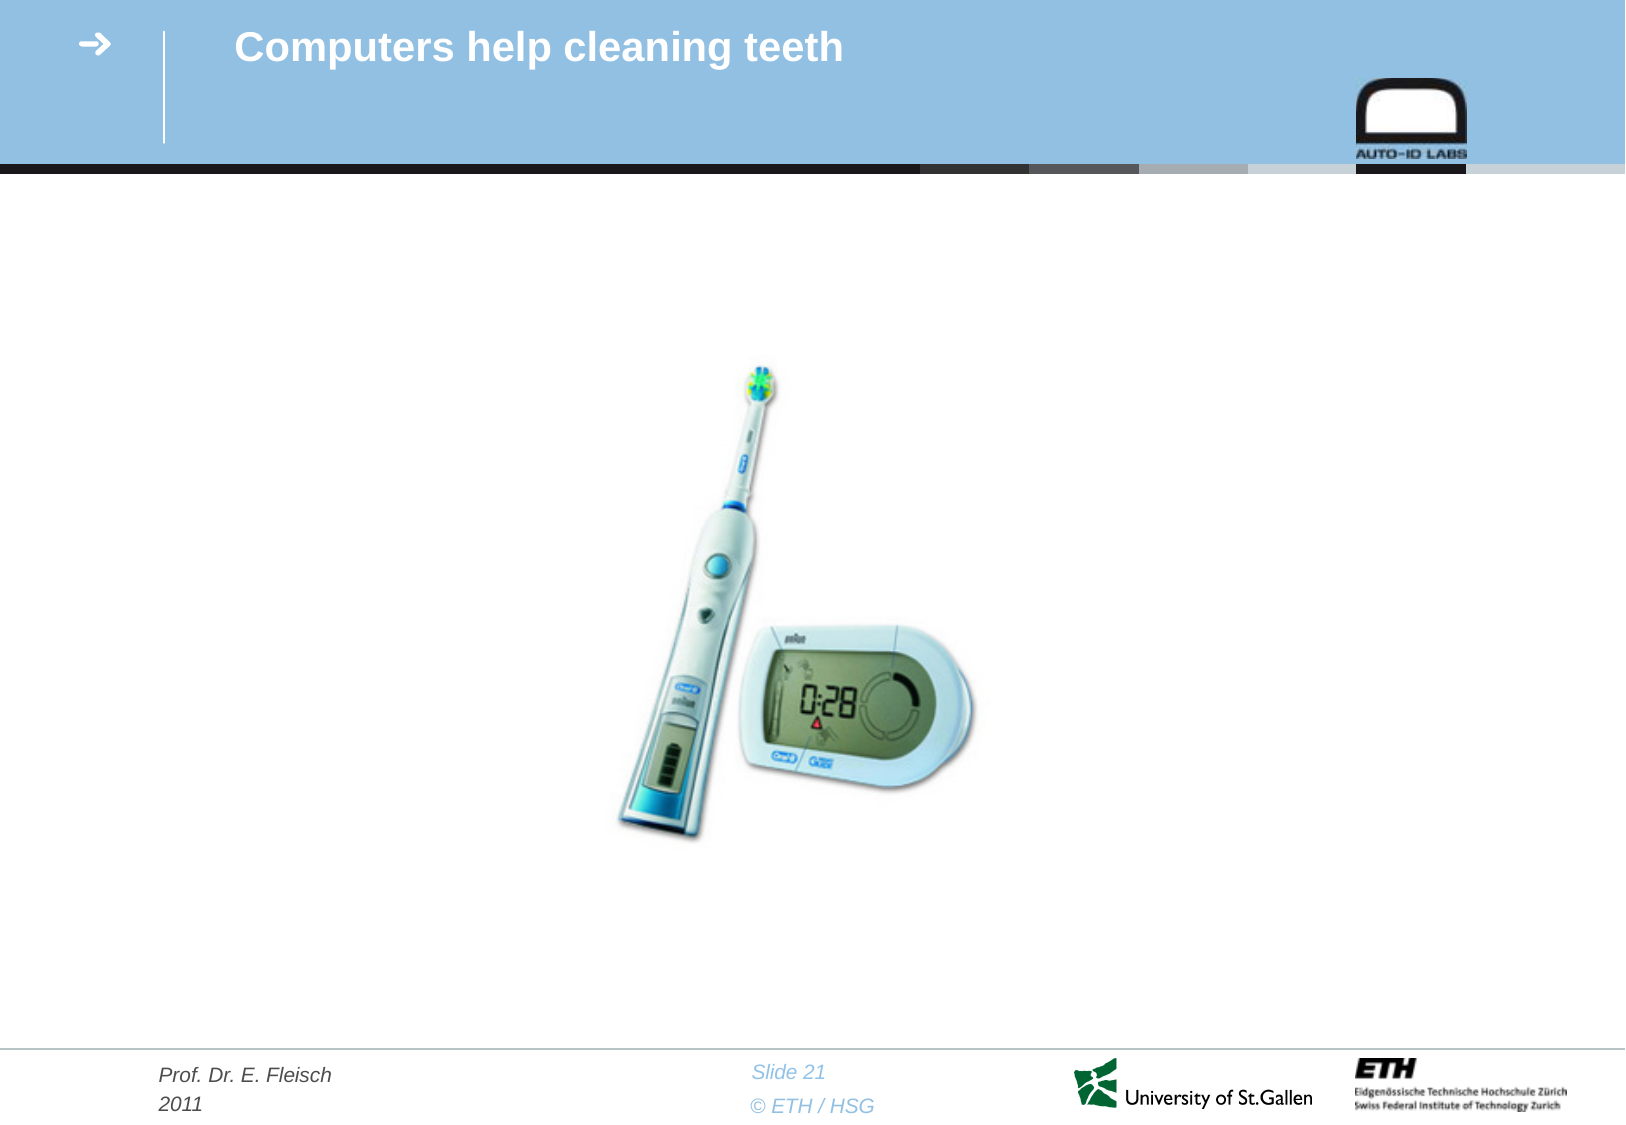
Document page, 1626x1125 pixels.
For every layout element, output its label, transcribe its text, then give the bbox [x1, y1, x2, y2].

picture [1356, 78, 1467, 159]
title Computers help cleaning teeth [234, 24, 1247, 138]
picture [1355, 1058, 1567, 1112]
picture [1074, 1058, 1312, 1109]
picture [598, 327, 990, 880]
